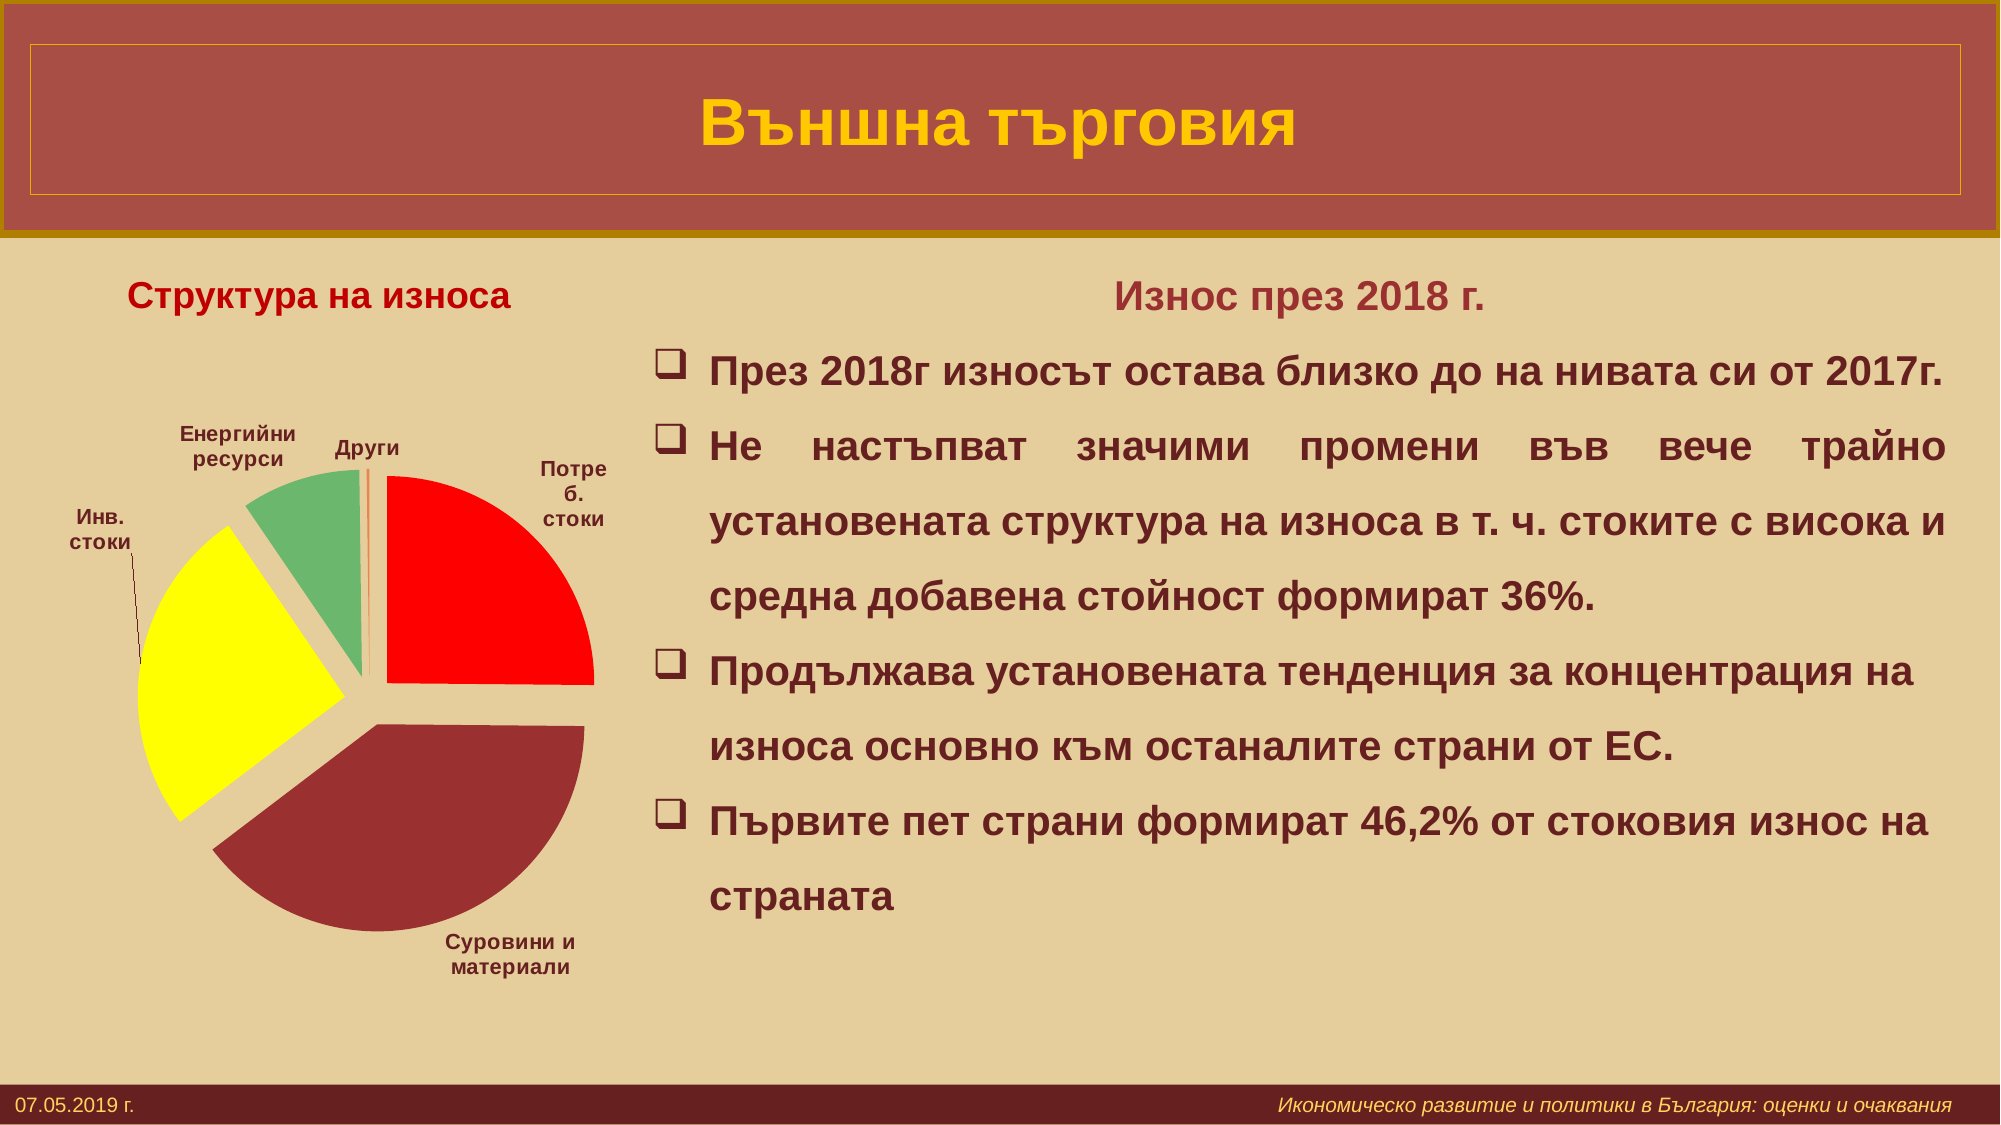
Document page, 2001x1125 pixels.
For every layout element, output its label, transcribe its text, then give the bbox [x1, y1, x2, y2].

text_box Износ през 2018 г. През 2018г износът остава близко до на нивата си от 2017г. Не настъпват значими промени във вече трайно установената структура на износа в т. ч. стоките с висока и средна добавена стойност формират 36%. Продължава установената тенденция за концентрация на износа основно към останалите страни от ЕС. Първите пет страни формират 46,2% от стоковия износ на страната [637, 236, 1962, 1002]
text_box Структура на износа [112, 263, 527, 324]
title Външна търговия [30, 44, 1961, 195]
text_box 07.05.2019 г. Икономическо развитие и политики в България: оценки и очаквания [0, 1084, 2000, 1125]
chart [0, 378, 668, 1023]
